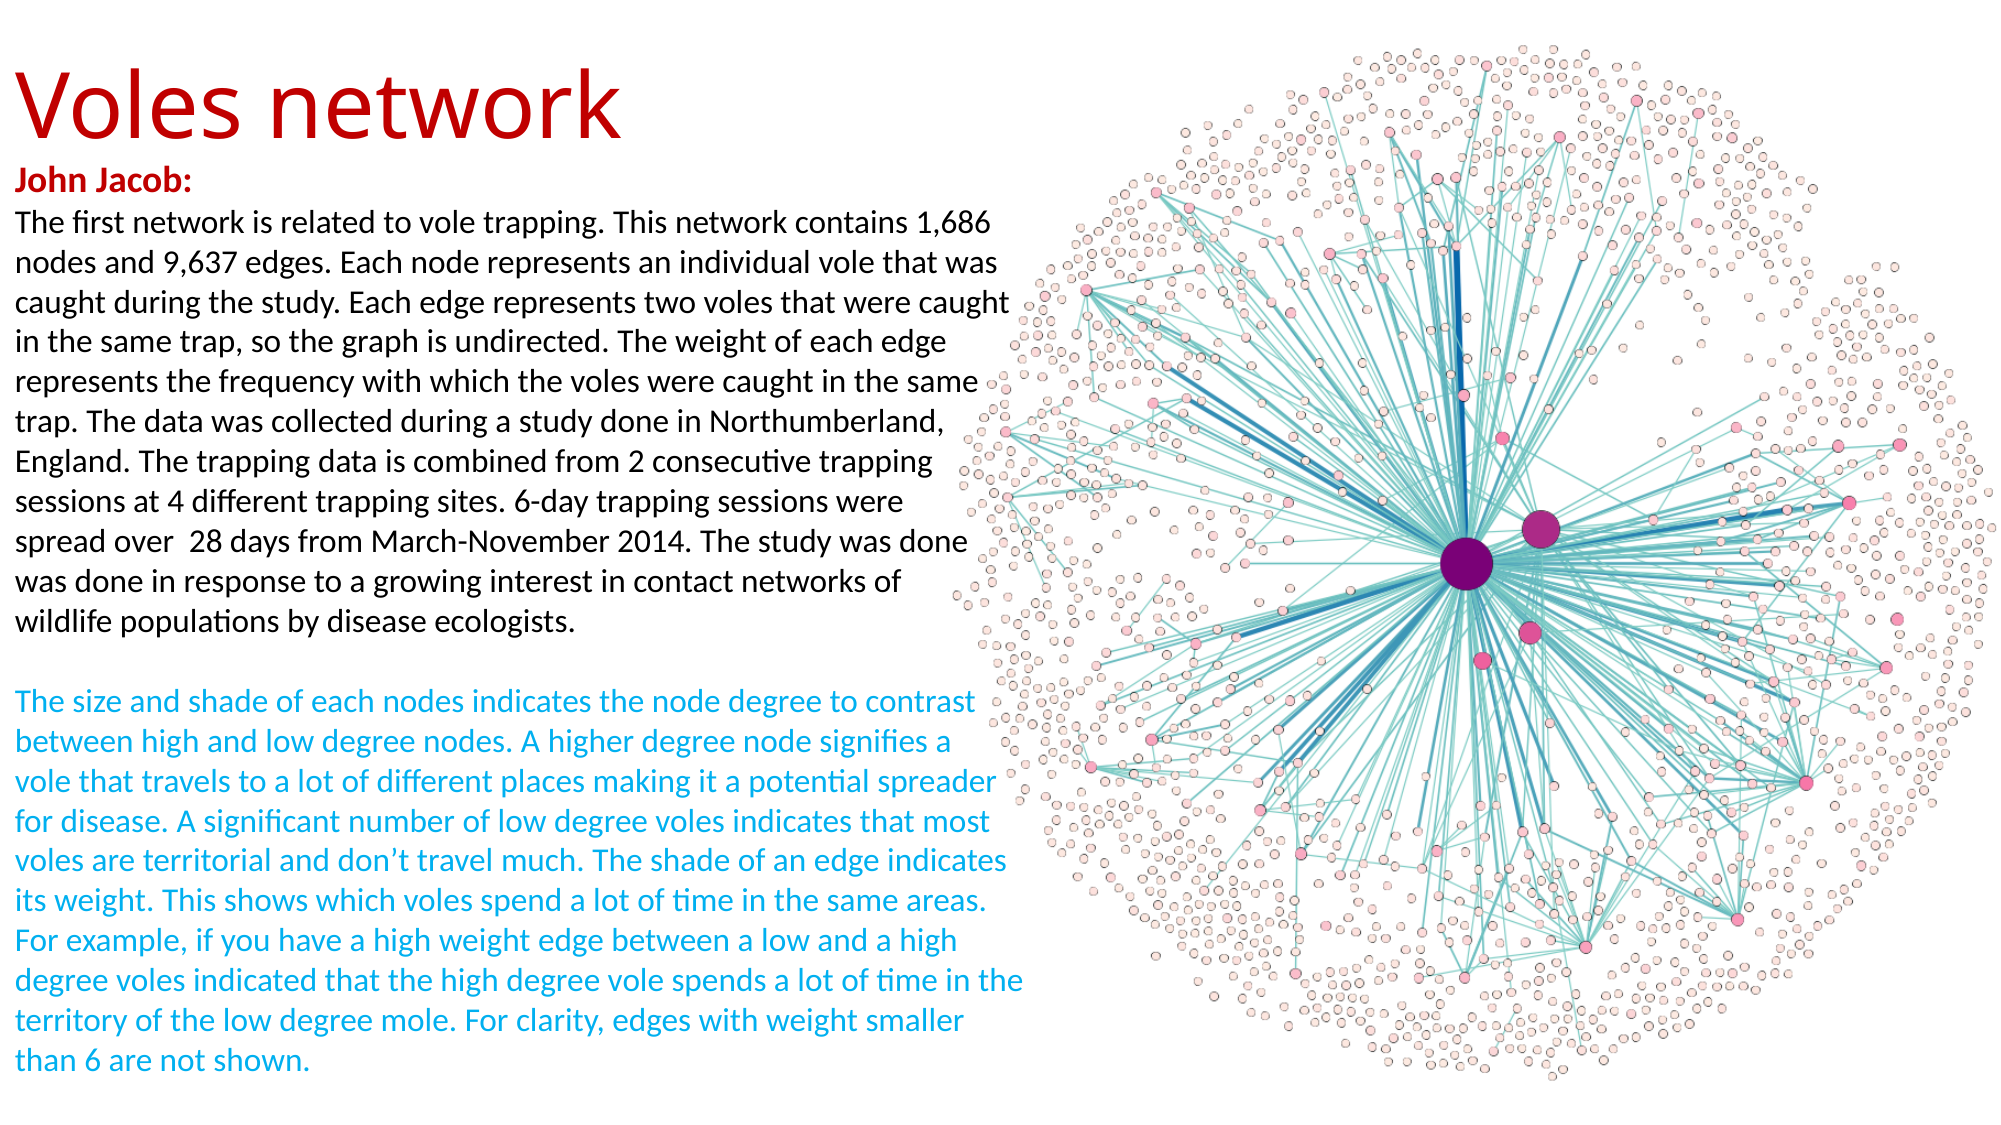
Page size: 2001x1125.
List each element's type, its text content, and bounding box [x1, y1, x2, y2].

title Voles network [0, 0, 911, 147]
text_box John Jacob: The first network is related to vole trapping. This network contains 1,686 nodes and 9,637 edges. Each node represents an individual vole that was caught during the study. Each edge represents two voles that were caught in the same trap, so the graph is undirected. The weight of each edge represents the frequency with which the voles were caught in the same trap. The data was collected during a study done in Northumberland, England. The trapping data is combined from 2 consecutive trapping sessions at 4 different trapping sites. 6-day trapping sessions were spread over 28 days from March-November 2014. The study was done was done in response to a growing interest in contact networks of wildlife populations by disease ecologists. The size and shade of each nodes indicates the node degree to contrast between high and low degree nodes. A higher degree node signifies a vole that travels to a lot of different places making it a potential spreader for disease. A significant number of low degree voles indicates that most voles are territorial and don’t travel much. The shade of an edge indicates its weight. This shows which voles spend a lot of time in the same areas. For example, if you have a high weight edge between a low and a high degree voles indicated that the high degree vole spends a lot of time in the territory of the low degree mole. For clarity, edges with weight smaller than 6 are not shown. [0, 147, 911, 1086]
picture [911, 0, 2000, 1125]
